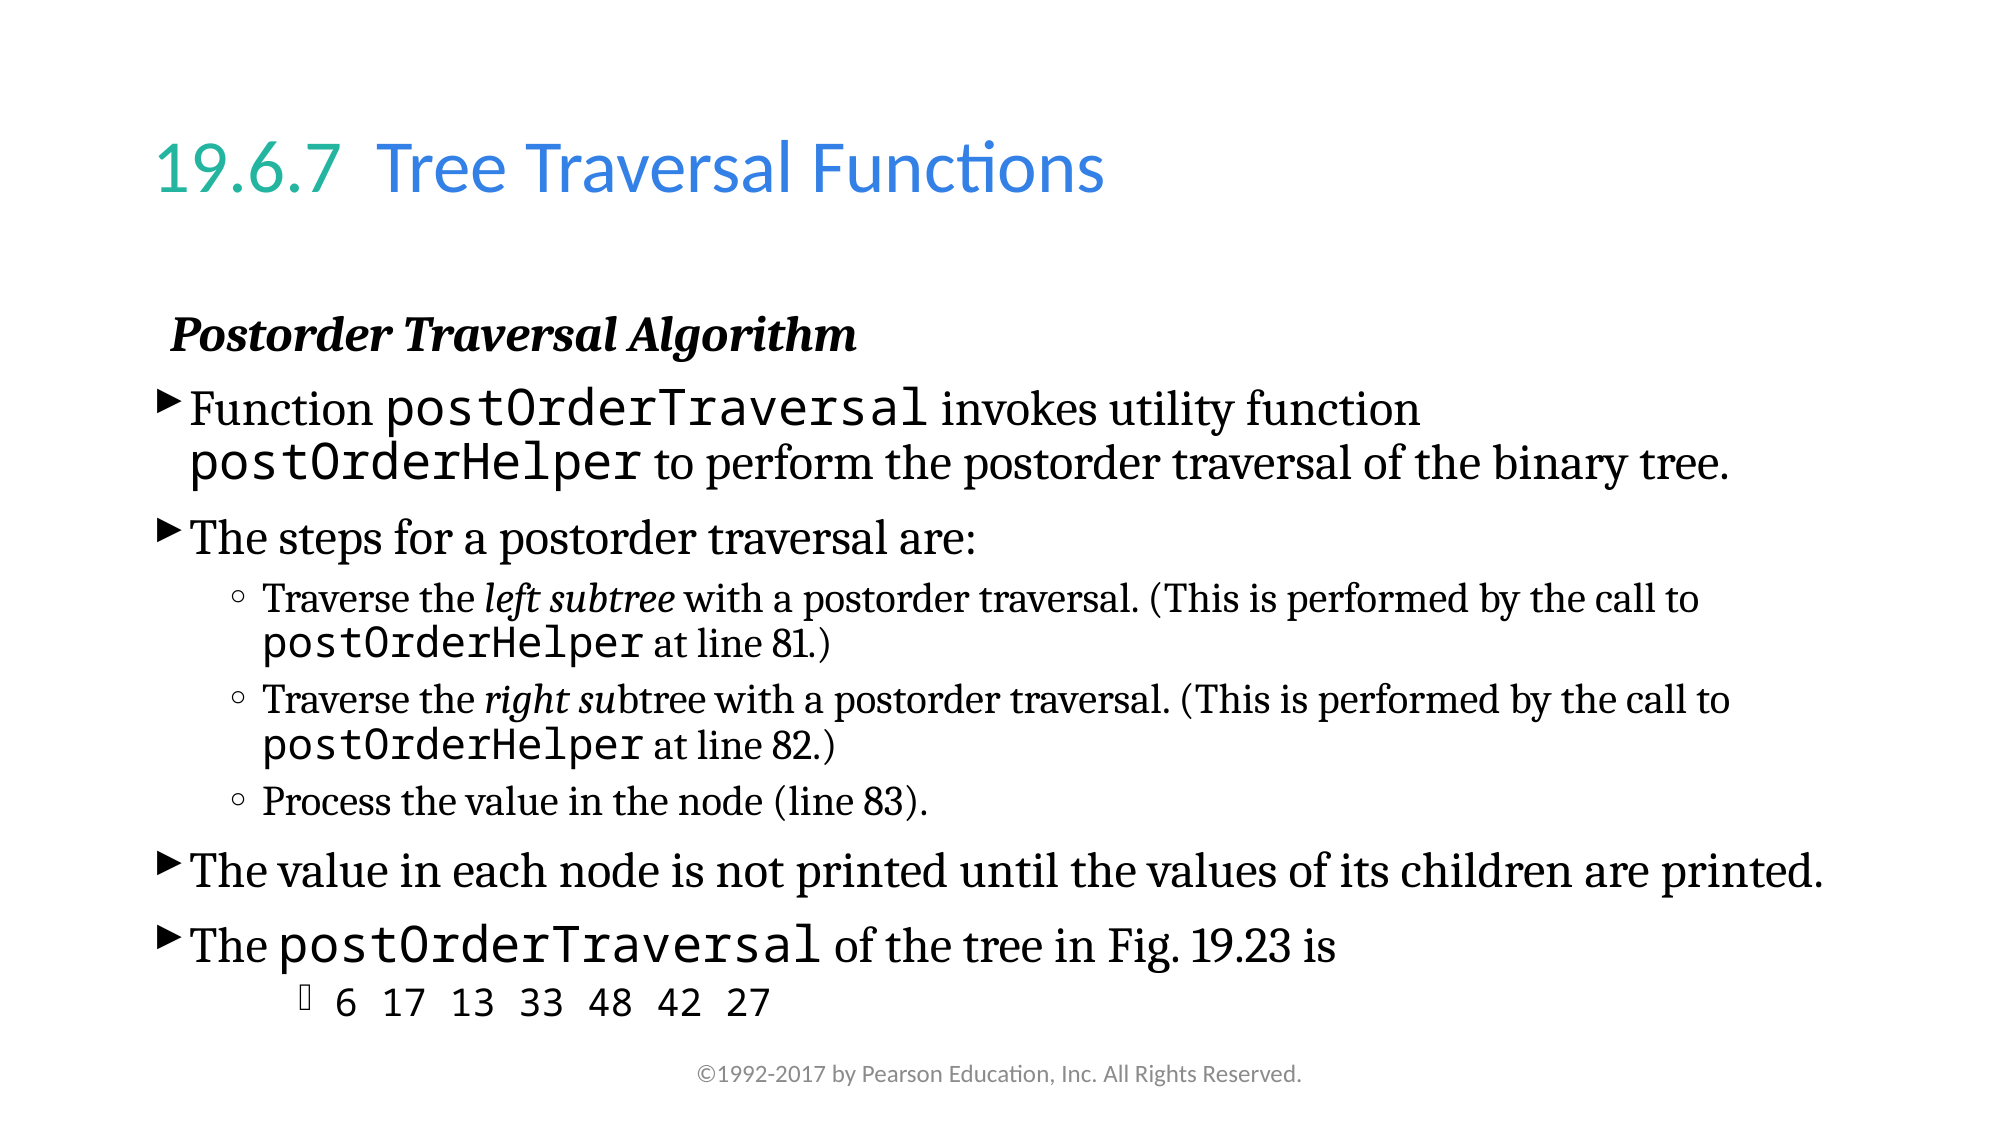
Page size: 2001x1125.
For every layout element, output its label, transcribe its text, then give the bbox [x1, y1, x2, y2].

title 19.6.7 Tree Traversal Functions [137, 59, 1863, 278]
list Postorder Traversal Algorithm Function postOrderTraversal invokes utility function postOrderHelper to perform the postorder traversal of the binary tree. The steps for a postorder traversal are: Traverse the left subtree with a postorder traversal. (This is performed by the call to postOrderHelper at line 81.) Traverse the right subtree with a postorder traversal. (This is performed by the call to postOrderHelper at line 82.) Process the value in the node (line 83). The value in each node is not printed until the values of its children are printed. The postOrderTraversal of the tree in Fig. 19.23 is 6 17 13 33 48 42 27 [138, 299, 1863, 1043]
footer ©1992-2017 by Pearson Education, Inc. All Rights Reserved. [662, 1042, 1338, 1103]
